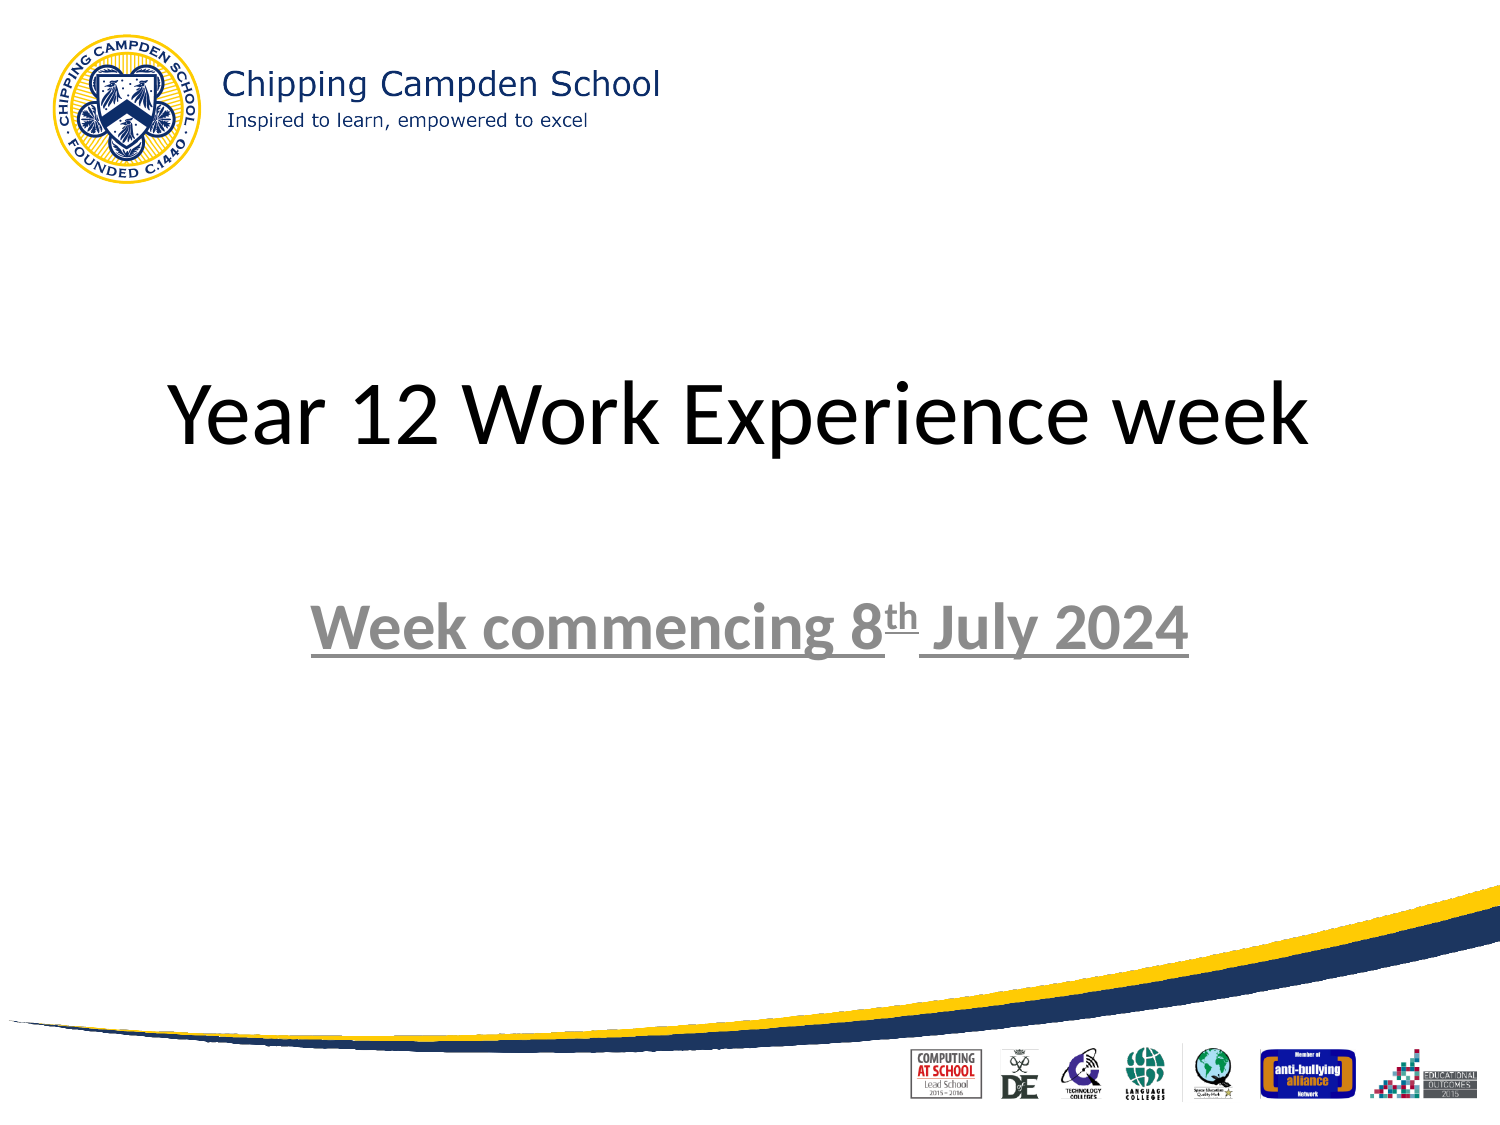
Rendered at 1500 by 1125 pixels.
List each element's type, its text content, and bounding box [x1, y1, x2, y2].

title Year 12 Work Experience week [112, 287, 1388, 529]
picture [31, 13, 661, 205]
picture [8, 883, 1500, 1103]
subtitle Week commencing 8th July 2024 [225, 575, 1275, 863]
